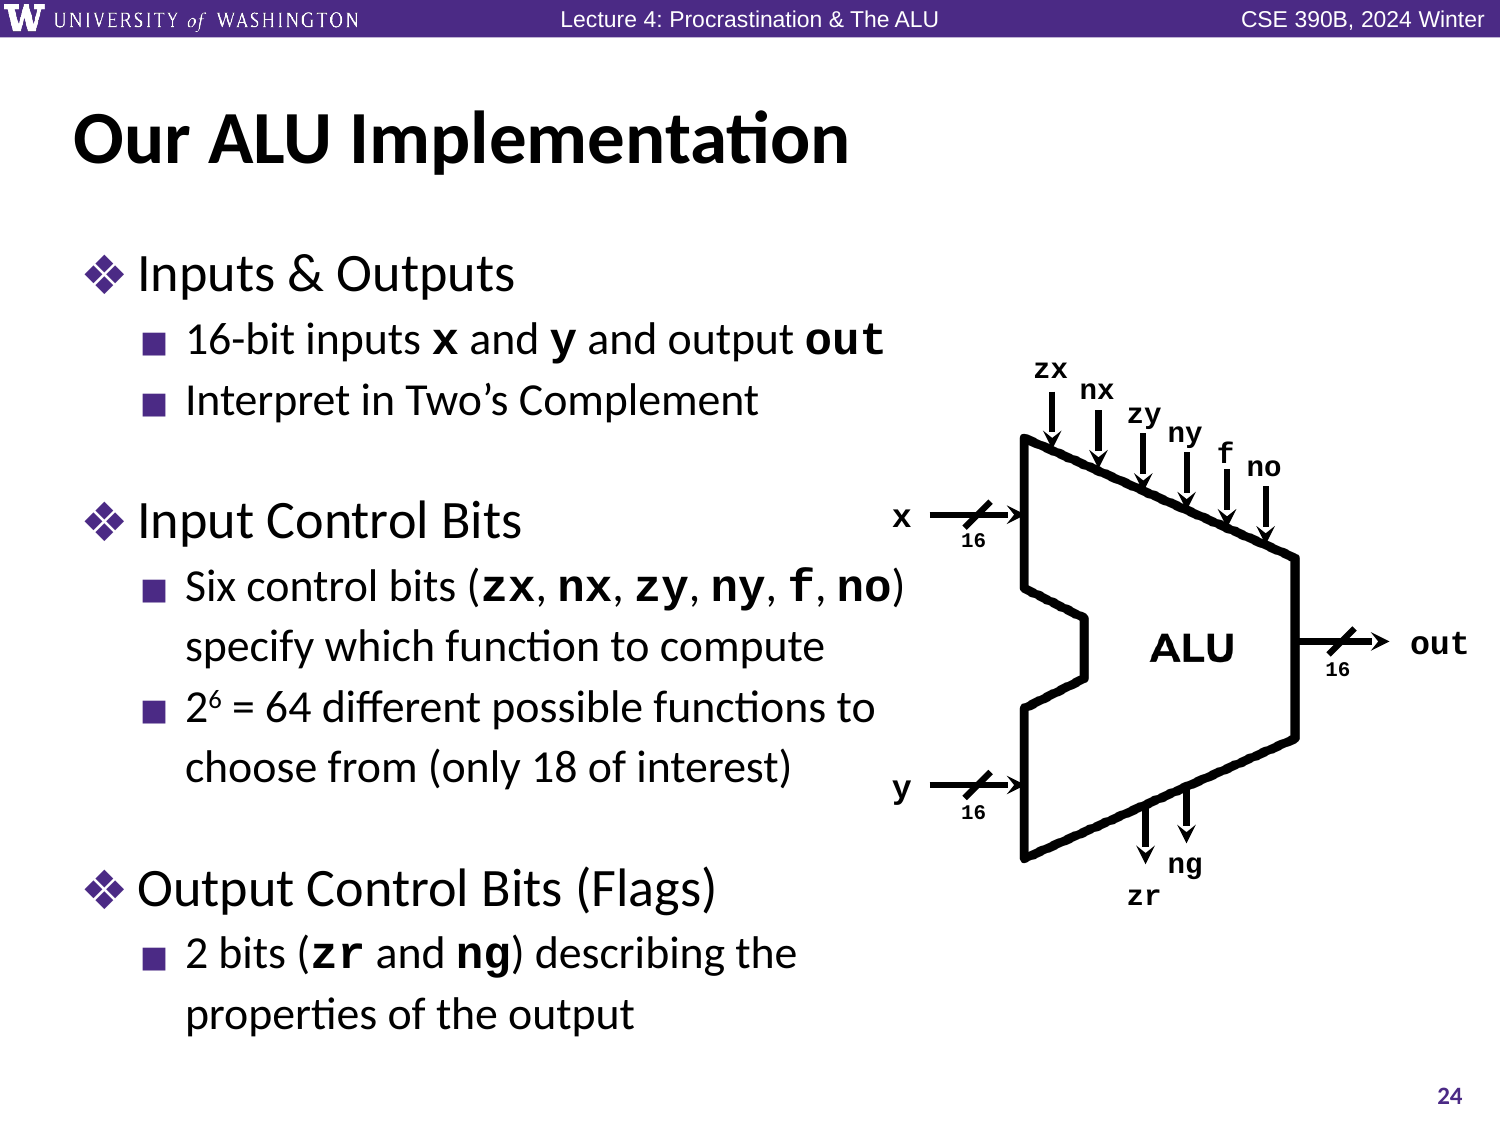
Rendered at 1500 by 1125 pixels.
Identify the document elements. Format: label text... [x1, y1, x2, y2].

slide_number 24 [1400, 1065, 1500, 1125]
picture [4, 4, 358, 32]
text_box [876, 336, 1500, 925]
title Our ALU Implementation [58, 71, 1438, 197]
list Inputs & Outputs 16-bit inputs x and y and output out Interpret in Two’s Complement Input Control Bits Six control bits (zx, nx, zy, ny, f, no) specify which function to compute 26 = 64 different possible functions to choose from (only 18 of interest) Output Control Bits (Flags) 2 bits (zr and ng) describing the properties of the output [65, 223, 947, 1040]
